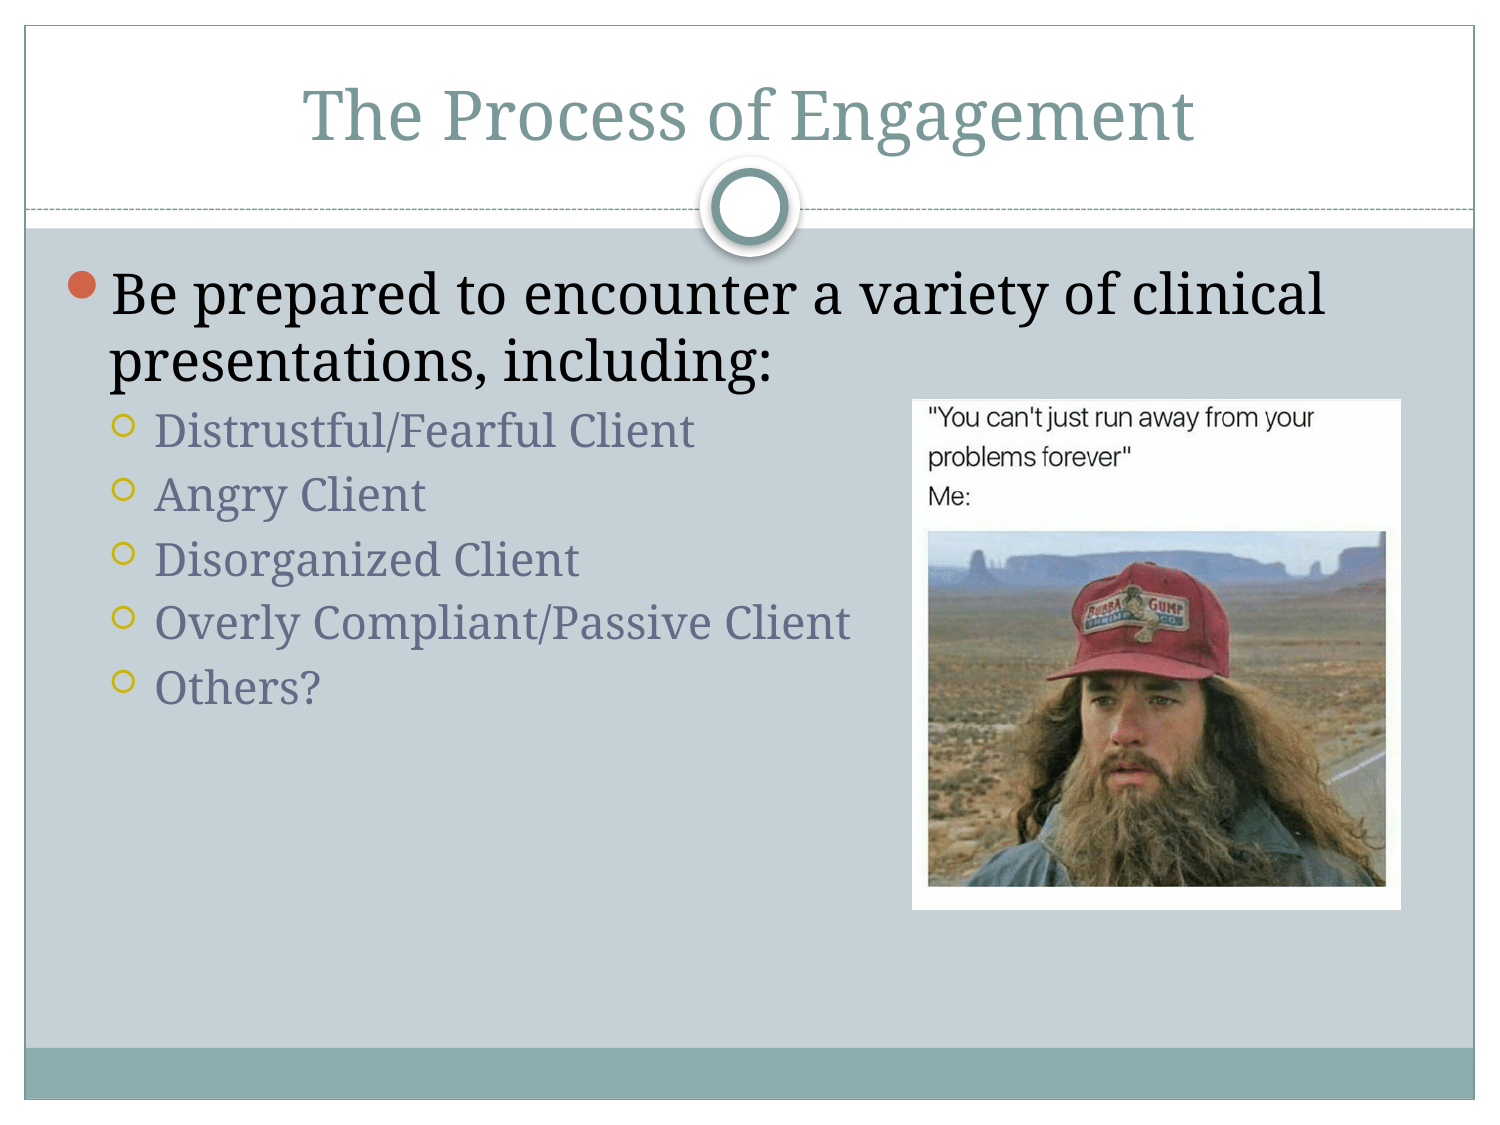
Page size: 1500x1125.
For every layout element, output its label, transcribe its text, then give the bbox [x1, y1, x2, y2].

picture [912, 399, 1402, 911]
title The Process of Engagement [49, 37, 1450, 162]
list Be prepared to encounter a variety of clinical presentations, including: Distrustful/Fearful Client Angry Client Disorganized Client Overly Compliant/Passive Client Others? [49, 250, 1445, 1001]
